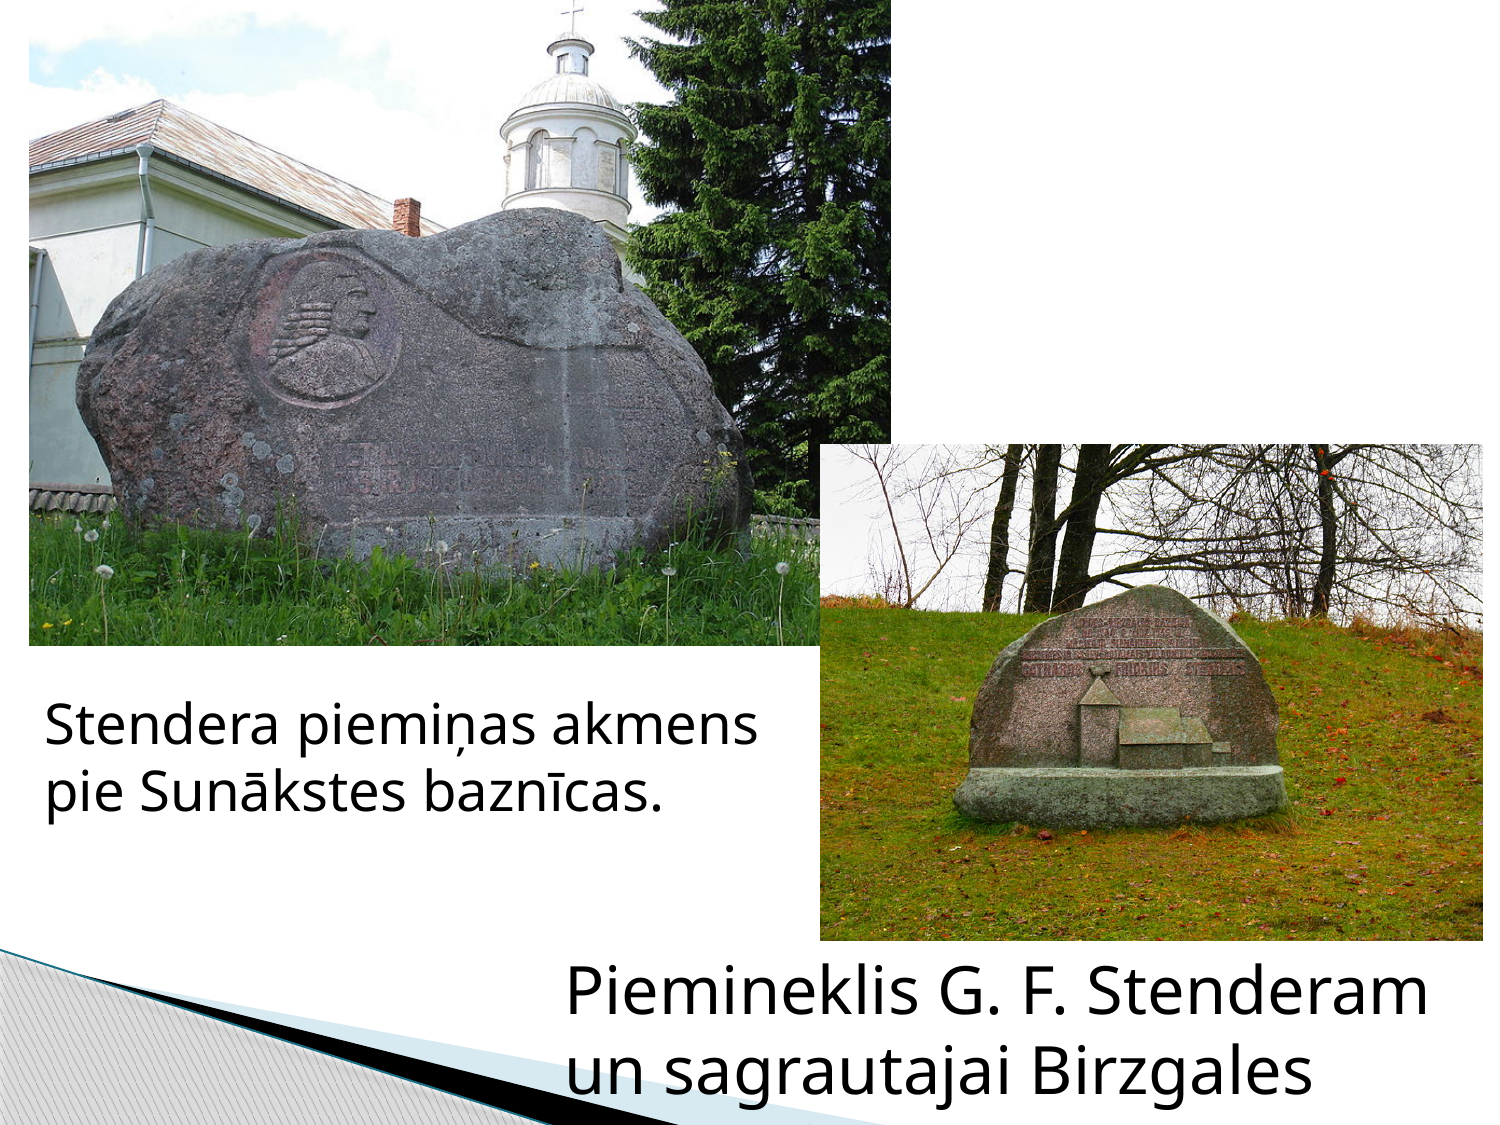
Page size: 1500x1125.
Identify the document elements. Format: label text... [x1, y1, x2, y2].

picture [29, 0, 1483, 941]
text_box Piemineklis G. F. Stenderam un sagrautajai Birzgales baznīcai. [549, 940, 1500, 1125]
list Stendera piemiņas akmens pie Sunākstes baznīcas. [29, 680, 814, 1125]
